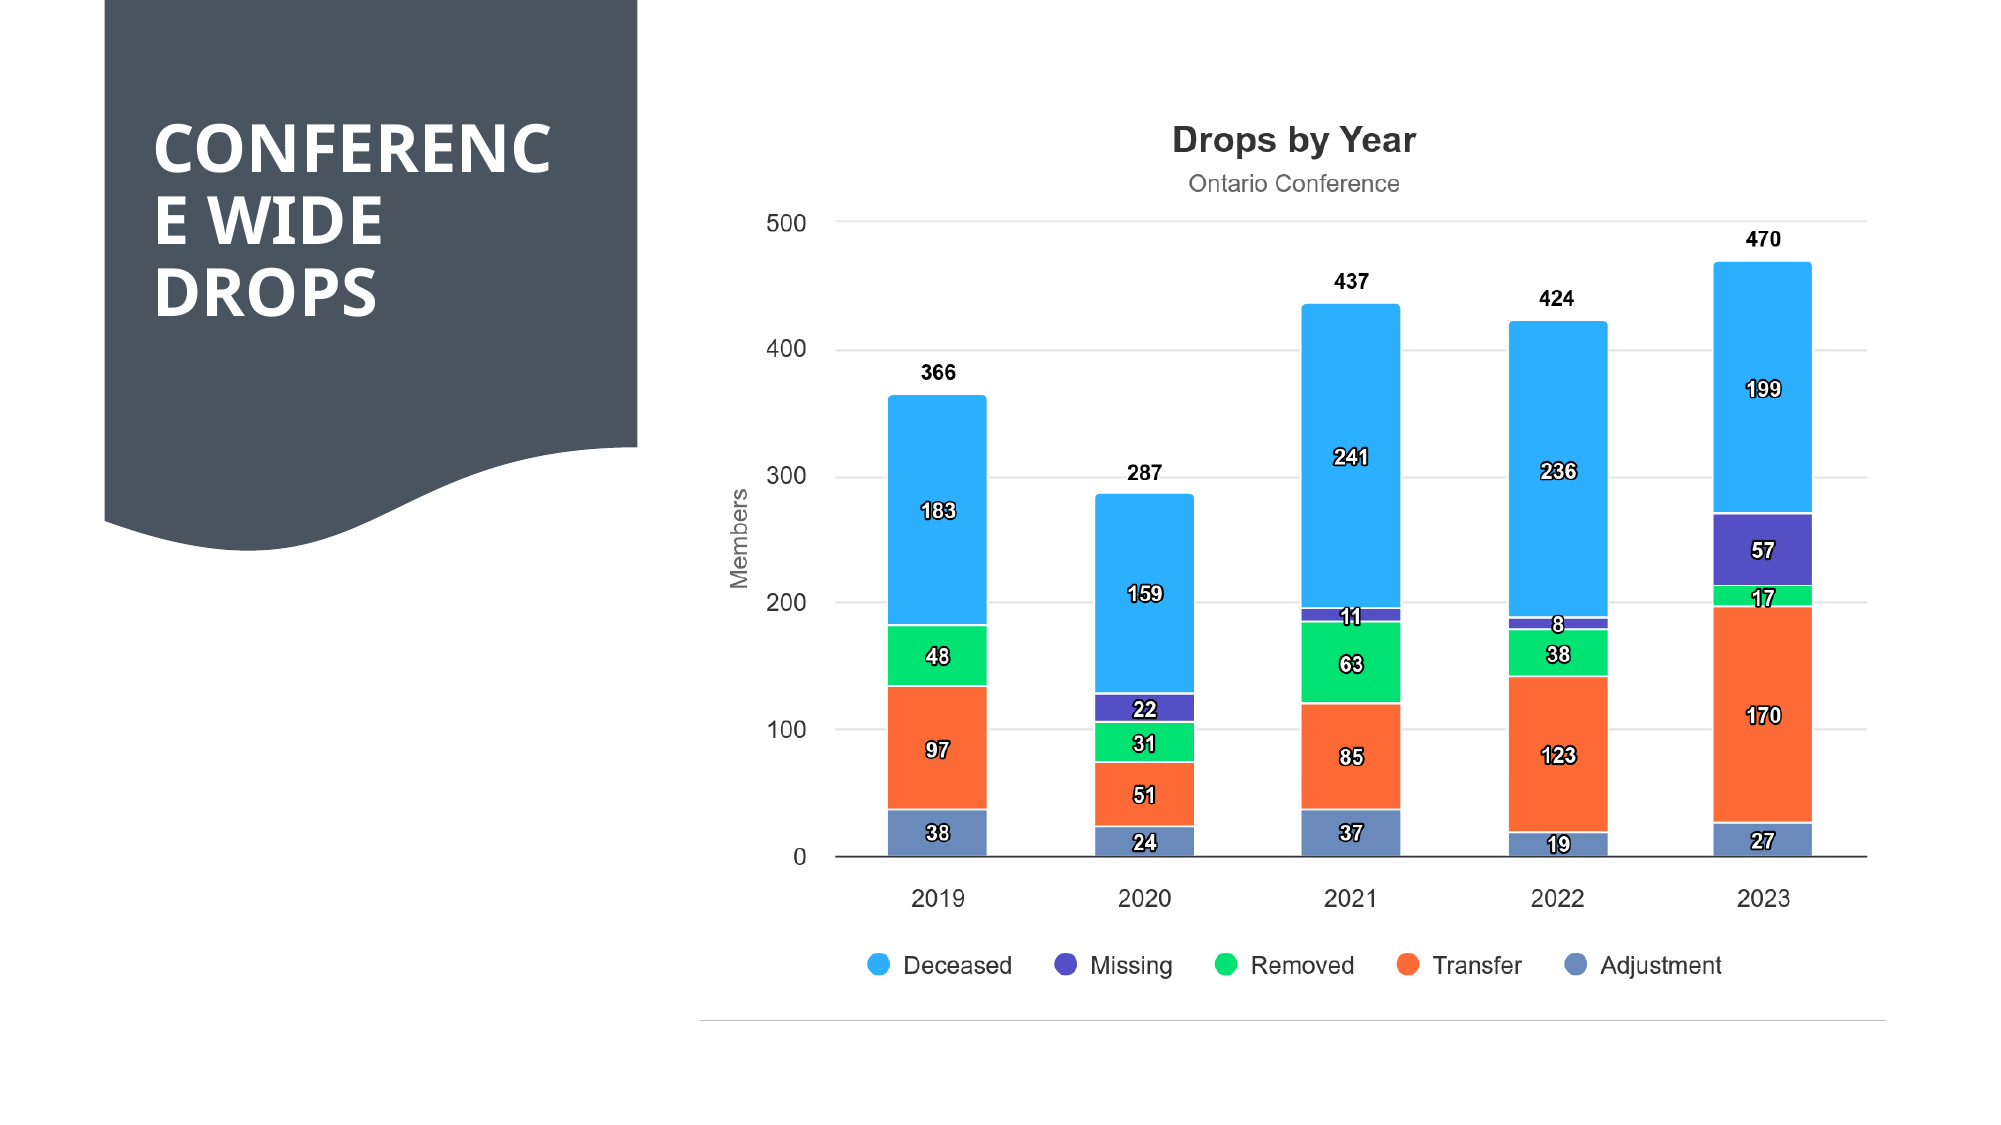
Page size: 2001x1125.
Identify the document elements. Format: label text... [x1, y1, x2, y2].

text_box [103, 0, 640, 553]
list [699, 104, 1886, 1021]
title CONFERENCE WIDE DROPS [137, 28, 604, 417]
